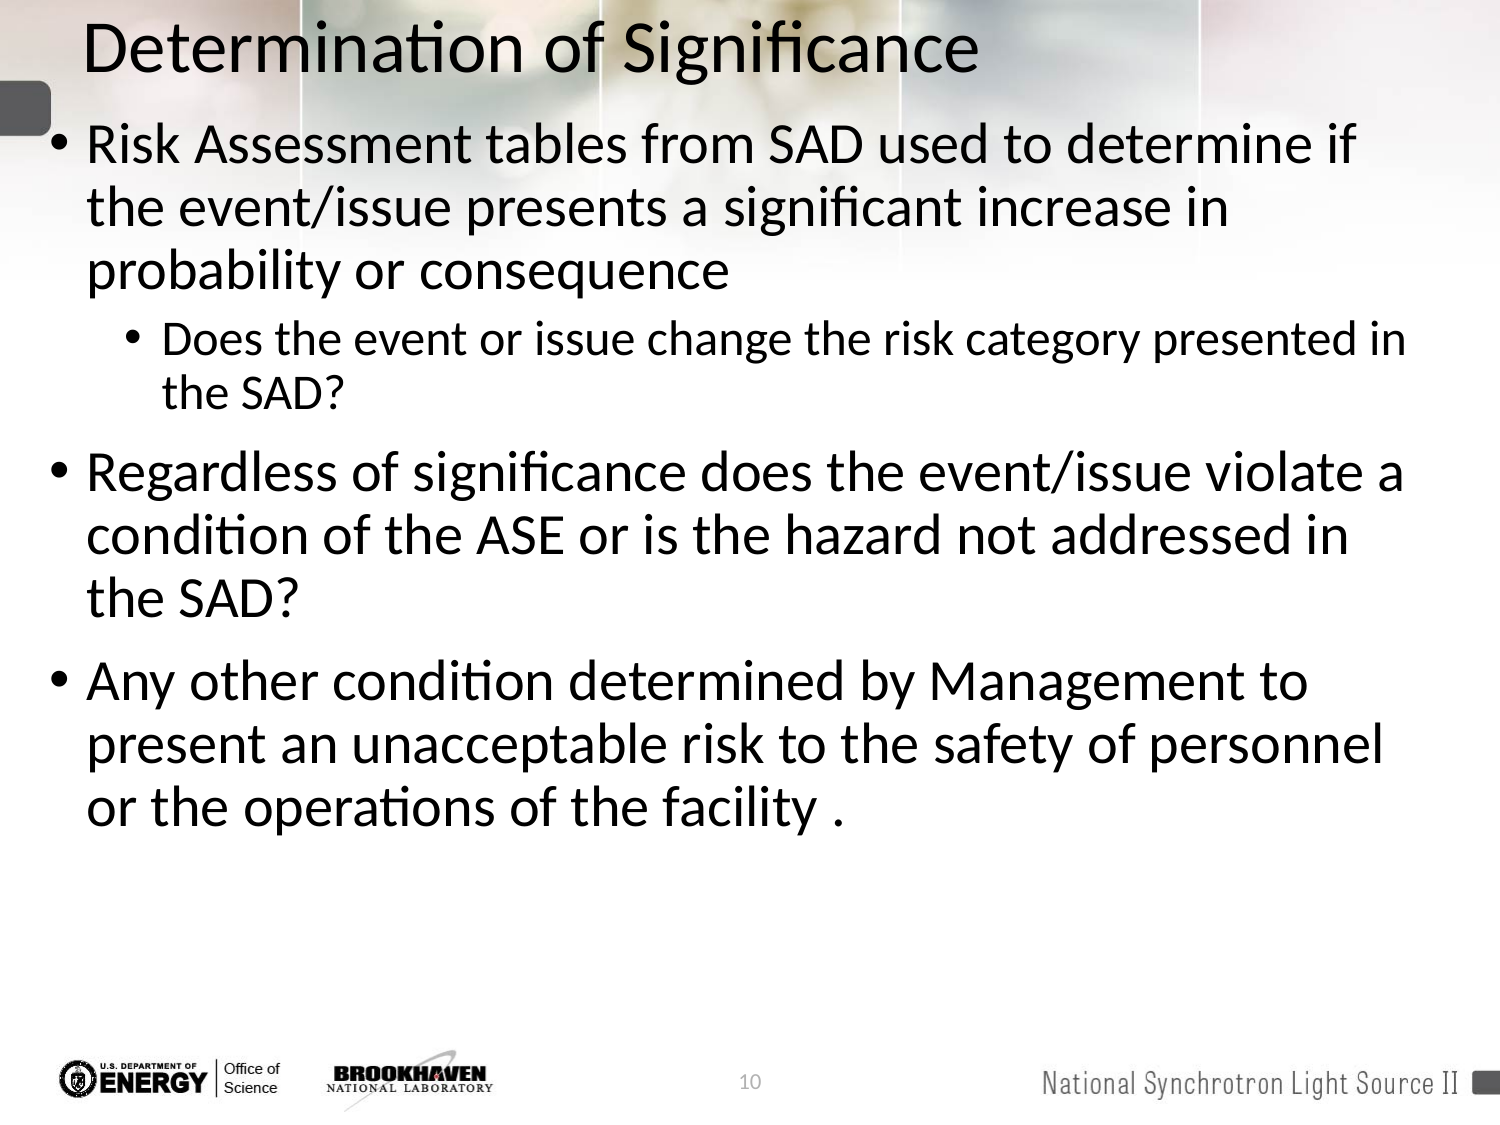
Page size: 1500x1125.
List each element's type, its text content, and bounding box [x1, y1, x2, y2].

list Risk Assessment tables from SAD used to determine if the event/issue presents a significant increase in probability or consequence Does the event or issue change the risk category presented in the SAD? Regardless of significance does the event/issue violate a condition of the ASE or is the hazard not addressed in the SAD? Any other condition determined by Management to present an unacceptable risk to the safety of personnel or the operations of the facility . [34, 106, 1443, 1014]
footer 10 [714, 1035, 786, 1125]
title Determination of Significance [67, 0, 1362, 106]
picture [0, 0, 1500, 1125]
